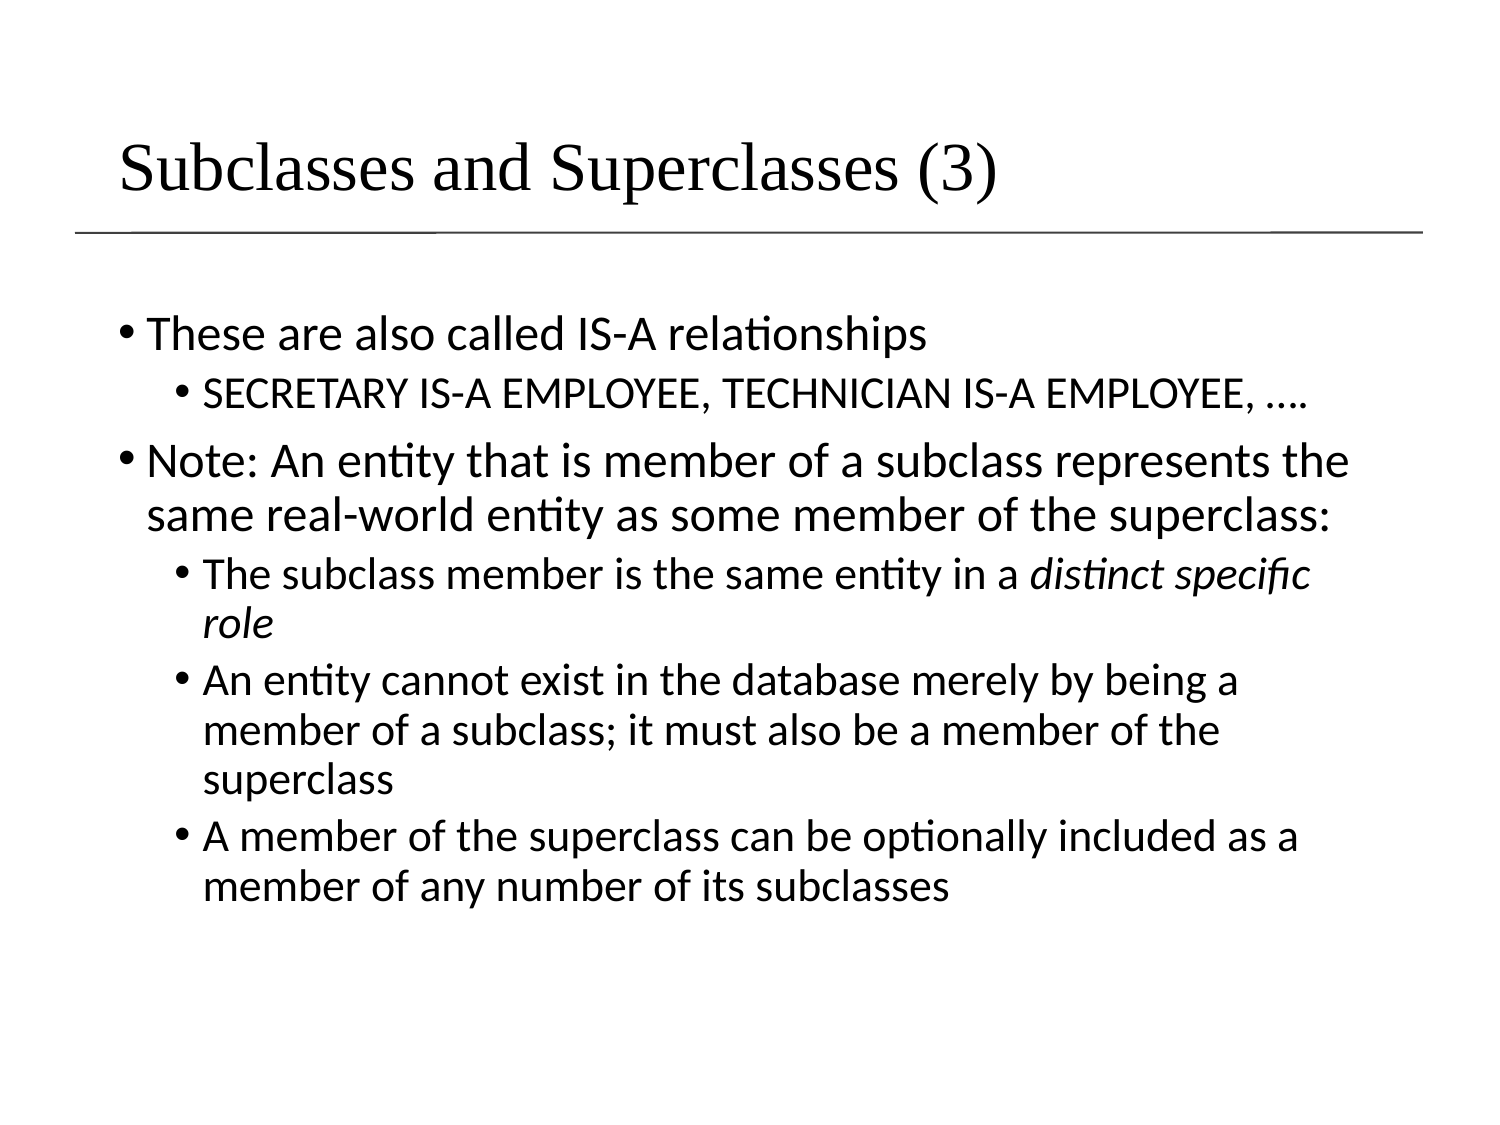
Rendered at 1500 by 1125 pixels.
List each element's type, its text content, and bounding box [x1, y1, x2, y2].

title Subclasses and Superclasses (3) [103, 59, 1397, 278]
list These are also called IS-A relationships SECRETARY IS-A EMPLOYEE, TECHNICIAN IS-A EMPLOYEE, …. Note: An entity that is member of a subclass represents the same real-world entity as some member of the superclass: The subclass member is the same entity in a distinct specific role An entity cannot exist in the database merely by being a member of a subclass; it must also be a member of the superclass A member of the superclass can be optionally included as a member of any number of its subclasses [103, 299, 1397, 1014]
